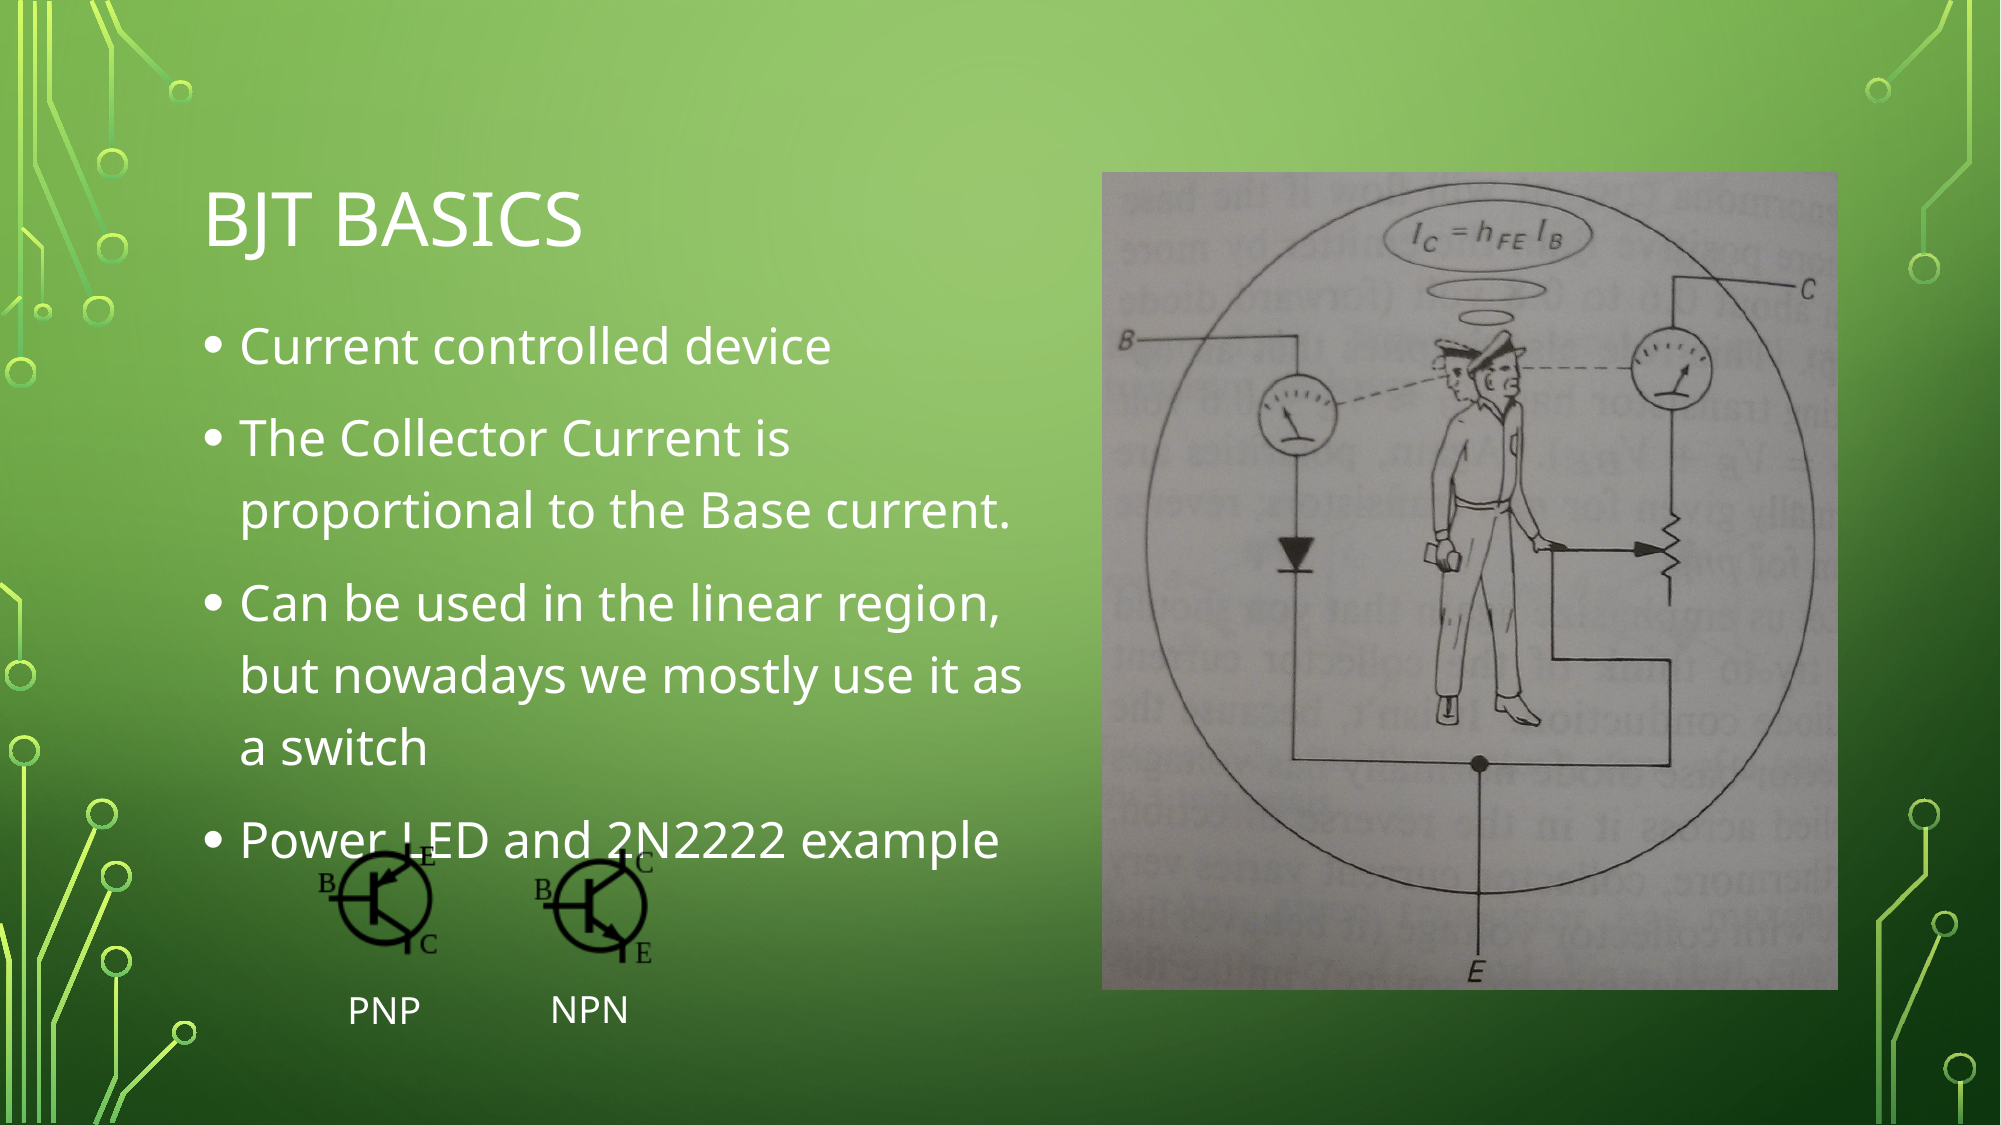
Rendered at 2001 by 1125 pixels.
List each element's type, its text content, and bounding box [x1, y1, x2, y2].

picture [534, 846, 656, 968]
picture [1102, 171, 1839, 990]
text_box PNP [332, 979, 514, 1040]
list Current controlled device The Collector Current is proportional to the Base current. Can be used in the linear region, but nowadays we mostly use it as a switch Power LED and 2N2222 example [187, 294, 1063, 1050]
text_box NPN [535, 978, 717, 1039]
picture [318, 839, 440, 961]
title BJT Basics [187, 101, 1813, 344]
